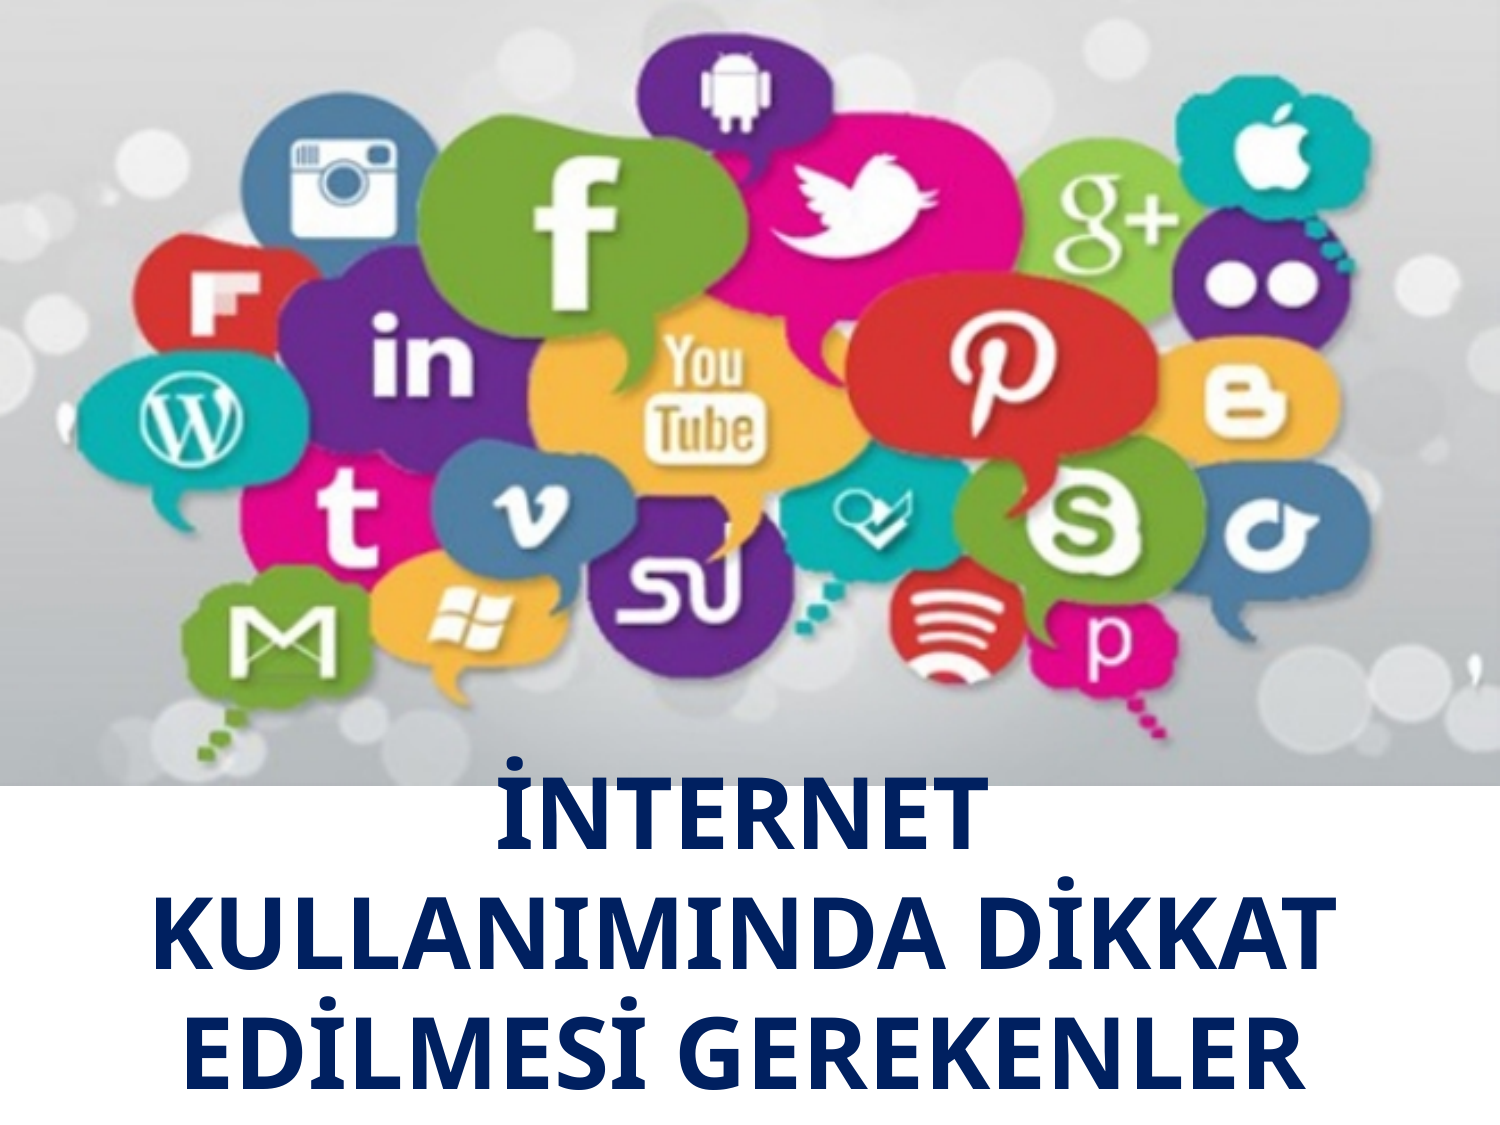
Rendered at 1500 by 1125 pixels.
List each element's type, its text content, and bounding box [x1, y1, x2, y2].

picture [0, 0, 1500, 786]
title İNTERNET KULLANIMINDA DİKKAT EDİLMESİ GEREKENLER [105, 808, 1381, 1050]
